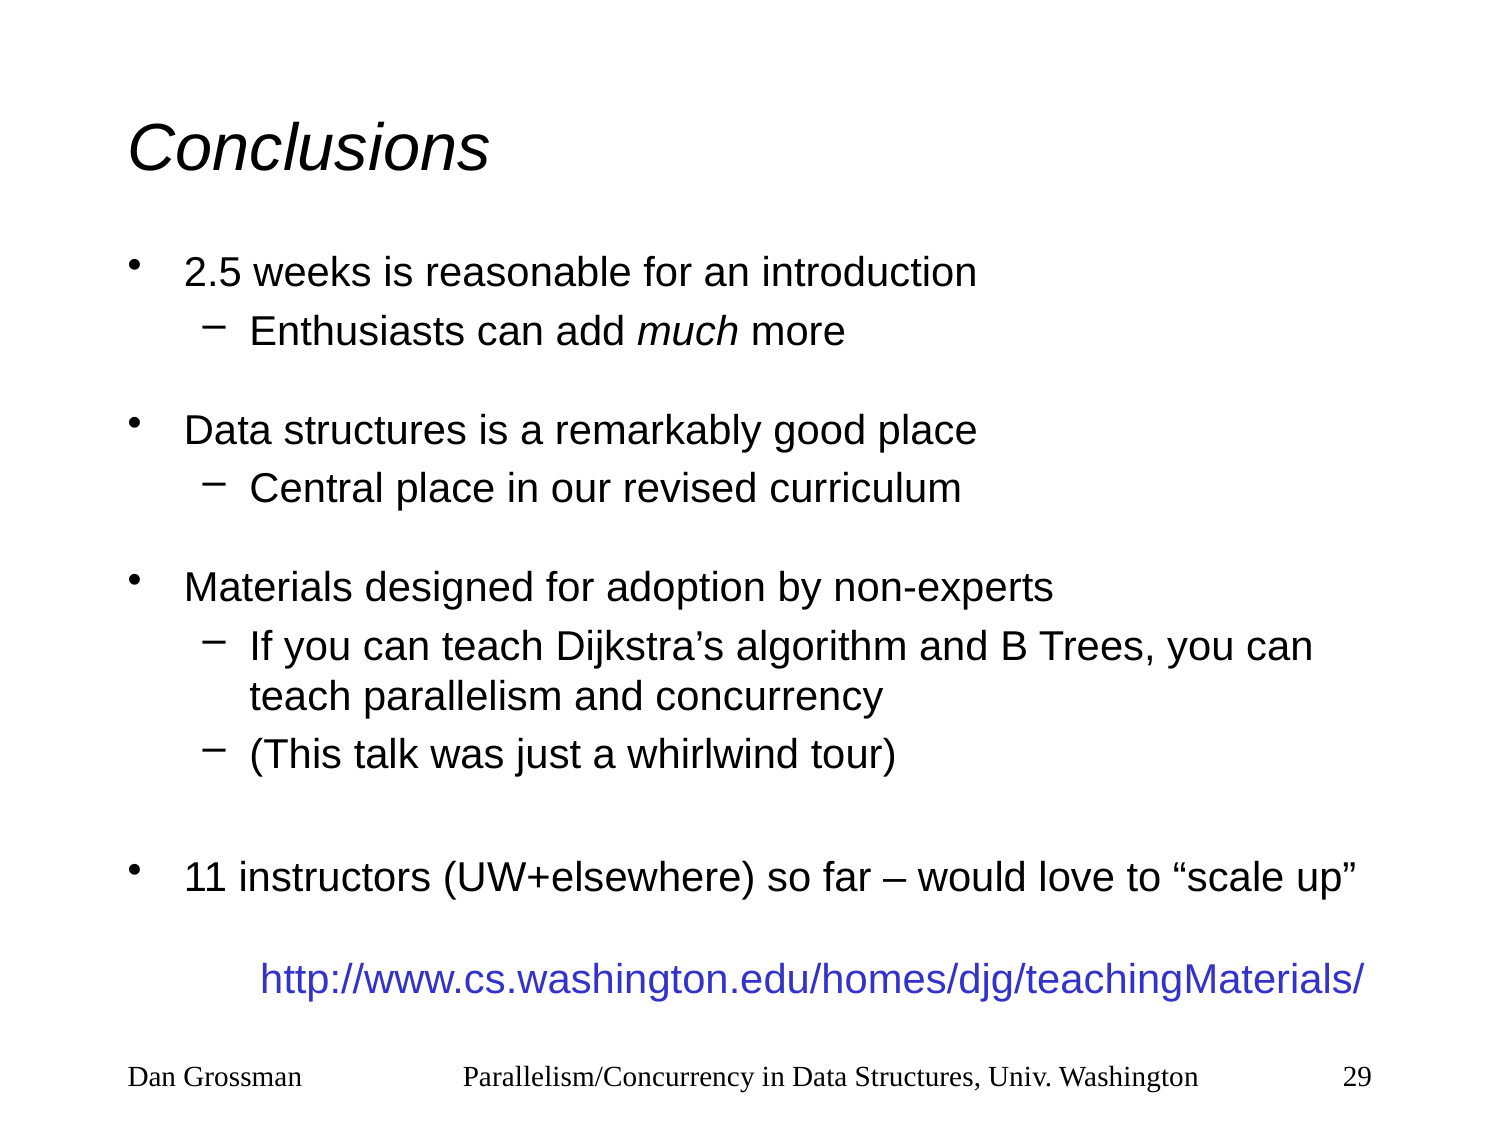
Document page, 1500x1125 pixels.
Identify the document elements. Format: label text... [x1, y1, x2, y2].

footer Parallelism/Concurrency in Data Structures, Univ. Washington [412, 1049, 1251, 1125]
title Conclusions [112, 49, 1388, 237]
slide_number 29 [1251, 1049, 1388, 1125]
list 2.5 weeks is reasonable for an introduction Enthusiasts can add much more Data structures is a remarkably good place Central place in our revised curriculum Materials designed for adoption by non-experts If you can teach Dijkstra’s algorithm and B Trees, you can teach parallelism and concurrency (This talk was just a whirlwind tour) 11 instructors (UW+elsewhere) so far – would love to “scale up” http://www.cs.washington.edu/homes/djg/teachingMaterials/ [112, 237, 1438, 1013]
slide_number Dan Grossman [112, 1049, 412, 1125]
